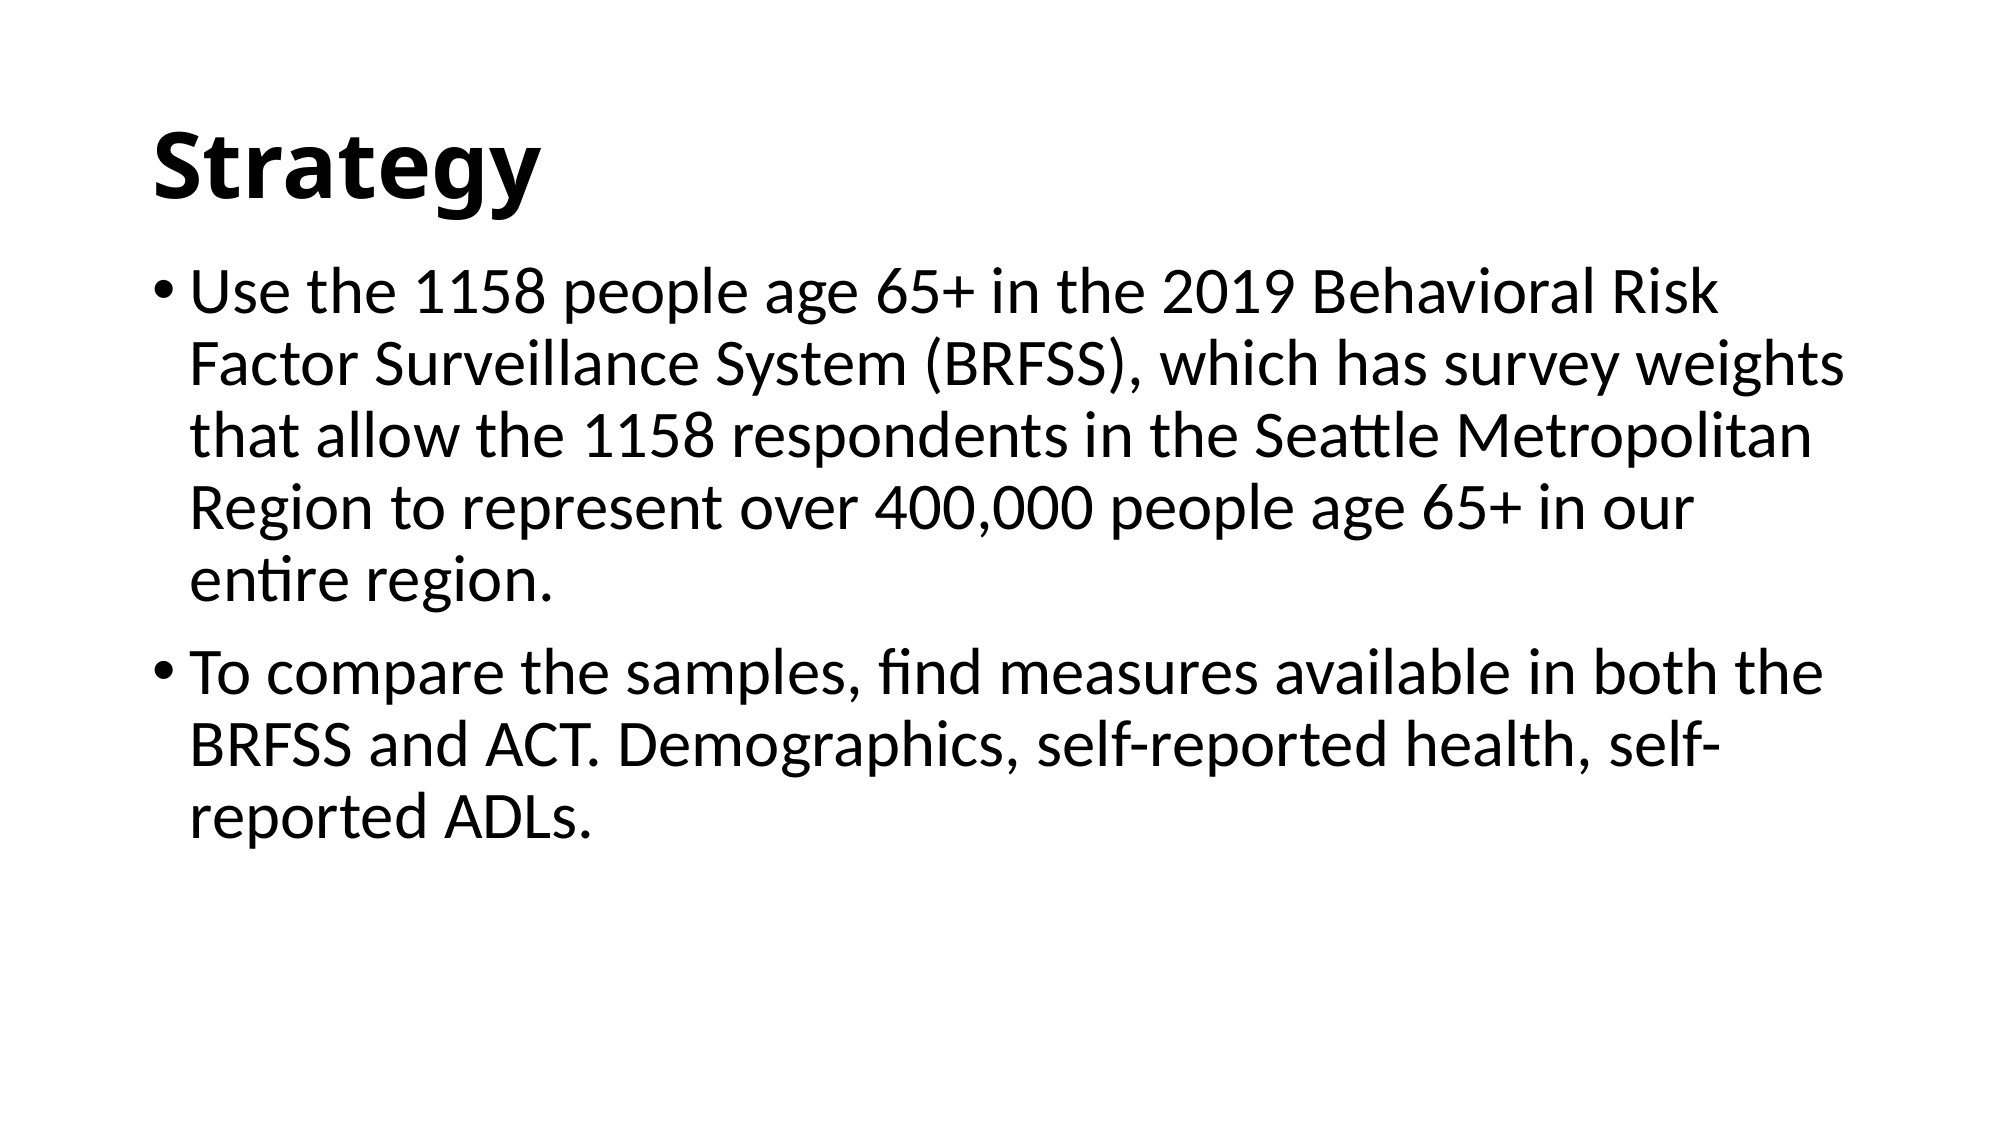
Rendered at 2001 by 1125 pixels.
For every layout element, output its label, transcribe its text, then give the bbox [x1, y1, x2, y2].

list Use the 1158 people age 65+ in the 2019 Behavioral Risk Factor Surveillance System (BRFSS), which has survey weights that allow the 1158 respondents in the Seattle Metropolitan Region to represent over 400,000 people age 65+ in our entire region. To compare the samples, find measures available in both the BRFSS and ACT. Demographics, self-reported health, self-reported ADLs. [137, 248, 1863, 1014]
title Strategy [137, 59, 1863, 248]
